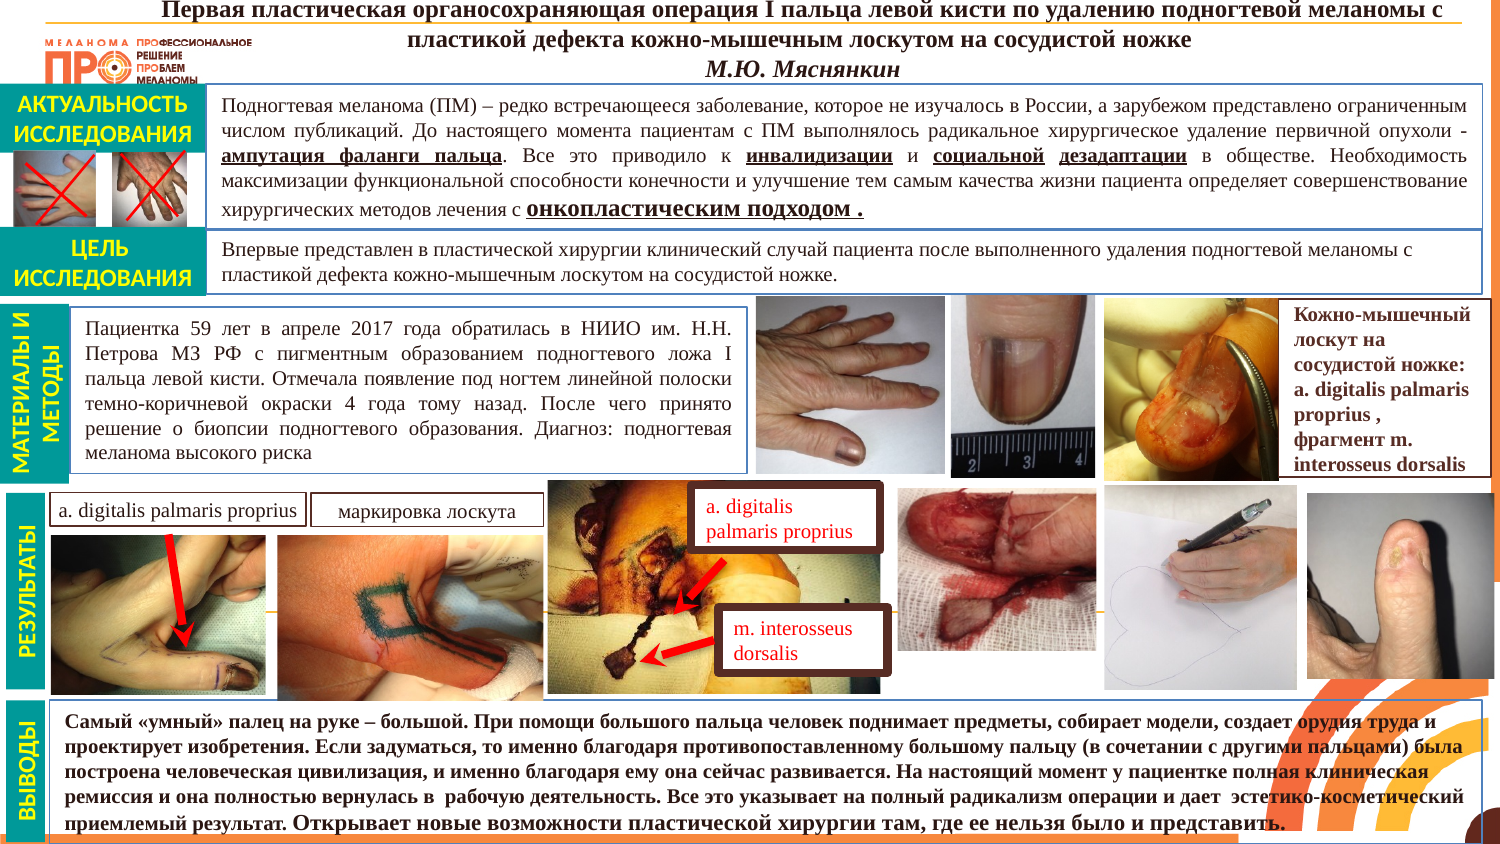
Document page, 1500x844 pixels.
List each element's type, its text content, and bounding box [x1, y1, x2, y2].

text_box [639, 639, 715, 662]
text_box РЕЗУЛЬТАТЫ [6, 492, 45, 690]
picture [1104, 484, 1298, 690]
text_box Пациентка 59 лет в апреле 2017 года обратилась в НИИО им. Н.Н. Петрова МЗ РФ с пигментным образованием подногтевого ложа I пальца левой кисти. Отмечала появление под ногтем линейной полоски темно-коричневой окраски 4 года тому назад. После чего принято решение о биопсии подногтевого образования. Диагноз: подногтевая меланома высокого риска [70, 306, 747, 474]
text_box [35, 154, 95, 225]
picture [755, 295, 1279, 670]
text_box a. digitalis palmaris proprius [50, 492, 307, 527]
text_box Кожно-мышечный лоскут на сосудистой ножке: a. digitalis palmaris proprius , фрагмент m. interosseus dorsalis [1281, 298, 1491, 478]
text_box ВЫВОДЫ [6, 700, 45, 843]
picture [0, 0, 106, 83]
picture [547, 480, 881, 695]
title [884, 91, 1500, 844]
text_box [672, 559, 725, 616]
text_box Первая пластическая органосохраняющая операция I пальца левой кисти по удалению подногтевой меланомы с пластикой дефекта кожно-мышечным лоскутом на сосудистой ножке М.Ю. Мяснянкин [106, 0, 1500, 91]
title [206, 295, 754, 700]
picture [0, 296, 266, 844]
text_box Впервые представлен в пластической хирургии клинический случай пациента после выполненного удаления подногтевой меланомы с пластикой дефекта кожно-мышечным лоскутом на сосудистой ножке. [206, 228, 1483, 295]
picture [14, 147, 206, 230]
picture [0, 153, 13, 226]
text_box АКТУАЛЬНОСТЬ ИССЛЕДОВАНИЯ [0, 83, 206, 153]
text_box Подногтевая меланома (ПМ) – редко встречающееся заболевание, которое не изучалось в России, а зарубежом представлено ограниченным числом публикаций. До настоящего момента пациентам с ПМ выполнялось радикальное хирургическое удаление первичной опухоли - ампутация фаланги пальца. Все это приводило к инвалидизации и социальной дезадаптации в обществе. Необходимость максимизации функциональной способности конечности и улучшение тем самым качества жизни пациента определяет совершенствование хирургических методов лечения с онкопластическим подходом . [206, 83, 1483, 228]
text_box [25, 163, 30, 217]
picture [277, 535, 544, 701]
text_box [126, 150, 186, 221]
text_box ЦЕЛЬ ИССЛЕДОВАНИЯ [0, 226, 207, 296]
text_box Самый «умный» палец на руке – большой. При помощи большого пальца человек поднимает предметы, собирает модели, создает орудия труда и проектирует изобретения. Если задуматься, то именно благодаря противопоставленному большому пальцу (в сочетании с другими пальцами) была построена человеческая цивилизация, и именно благодаря ему она сейчас развивается. На настоящий момент у пациентке полная клиническая ремиссия и она полностью вернулась в рабочую деятельность. Все это указывает на полный радикализм операции и дает эстетико-косметический приемлемый результат. Открывает новые возможности пластической хирургии там, где ее нельзя было и представить. [49, 700, 1483, 844]
text_box маркировка лоскута [310, 492, 542, 527]
picture [1306, 492, 1495, 679]
text_box МАТЕРИАЛЫ И МЕТОДЫ [0, 303, 69, 484]
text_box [168, 534, 187, 649]
